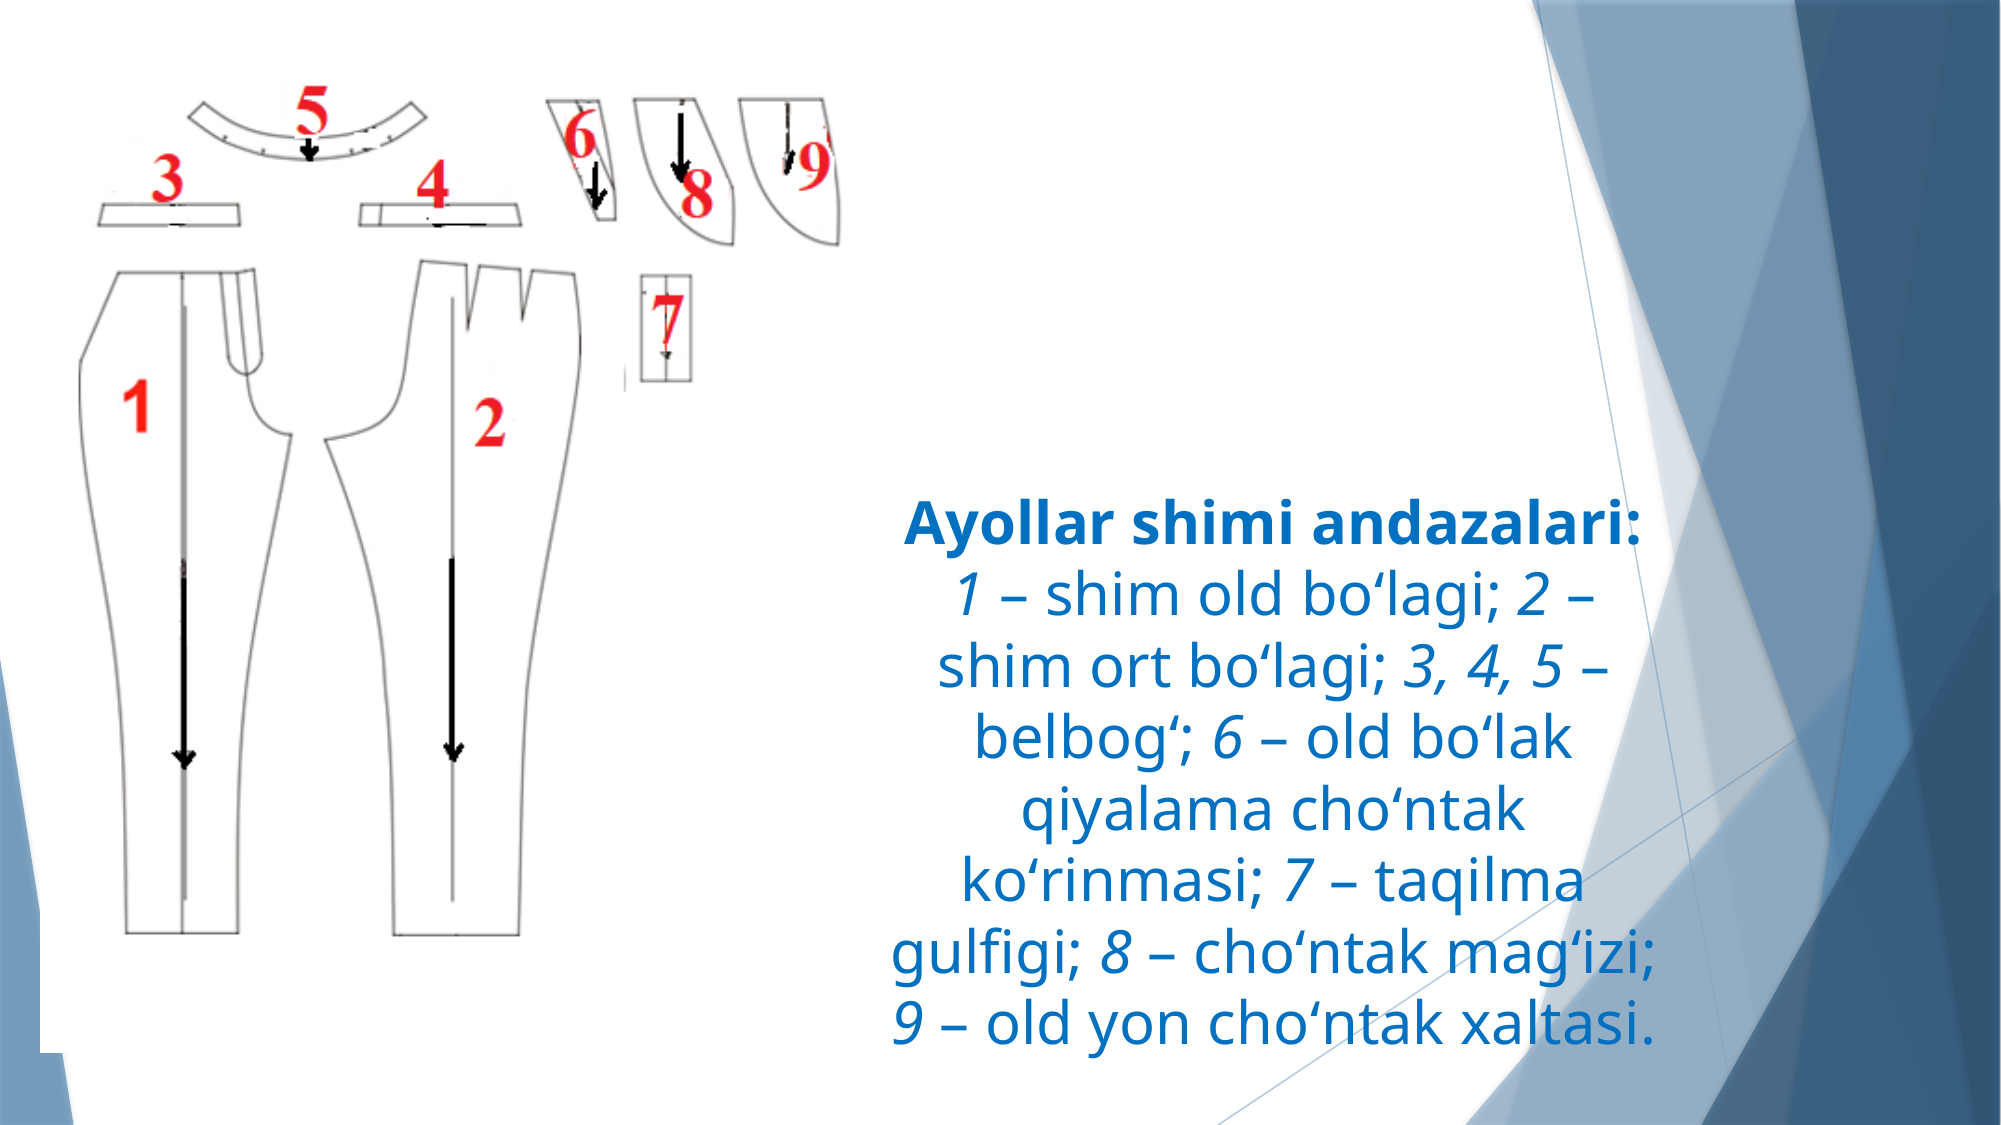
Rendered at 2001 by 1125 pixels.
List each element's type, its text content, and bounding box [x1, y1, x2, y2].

picture [39, 70, 872, 1054]
title Ayollar shimi andazalari: 1 – shim old bo‘lagi; 2 – shim ort bo‘lagi; 3, 4, 5 – belbog‘; 6 – old bo‘lak qiyalama cho‘ntak ko‘rinmasi; 7 – taqilma gulfigi; 8 – cho‘ntak mag‘izi; 9 – old yon cho‘ntak xaltasi. [871, 432, 1677, 1125]
